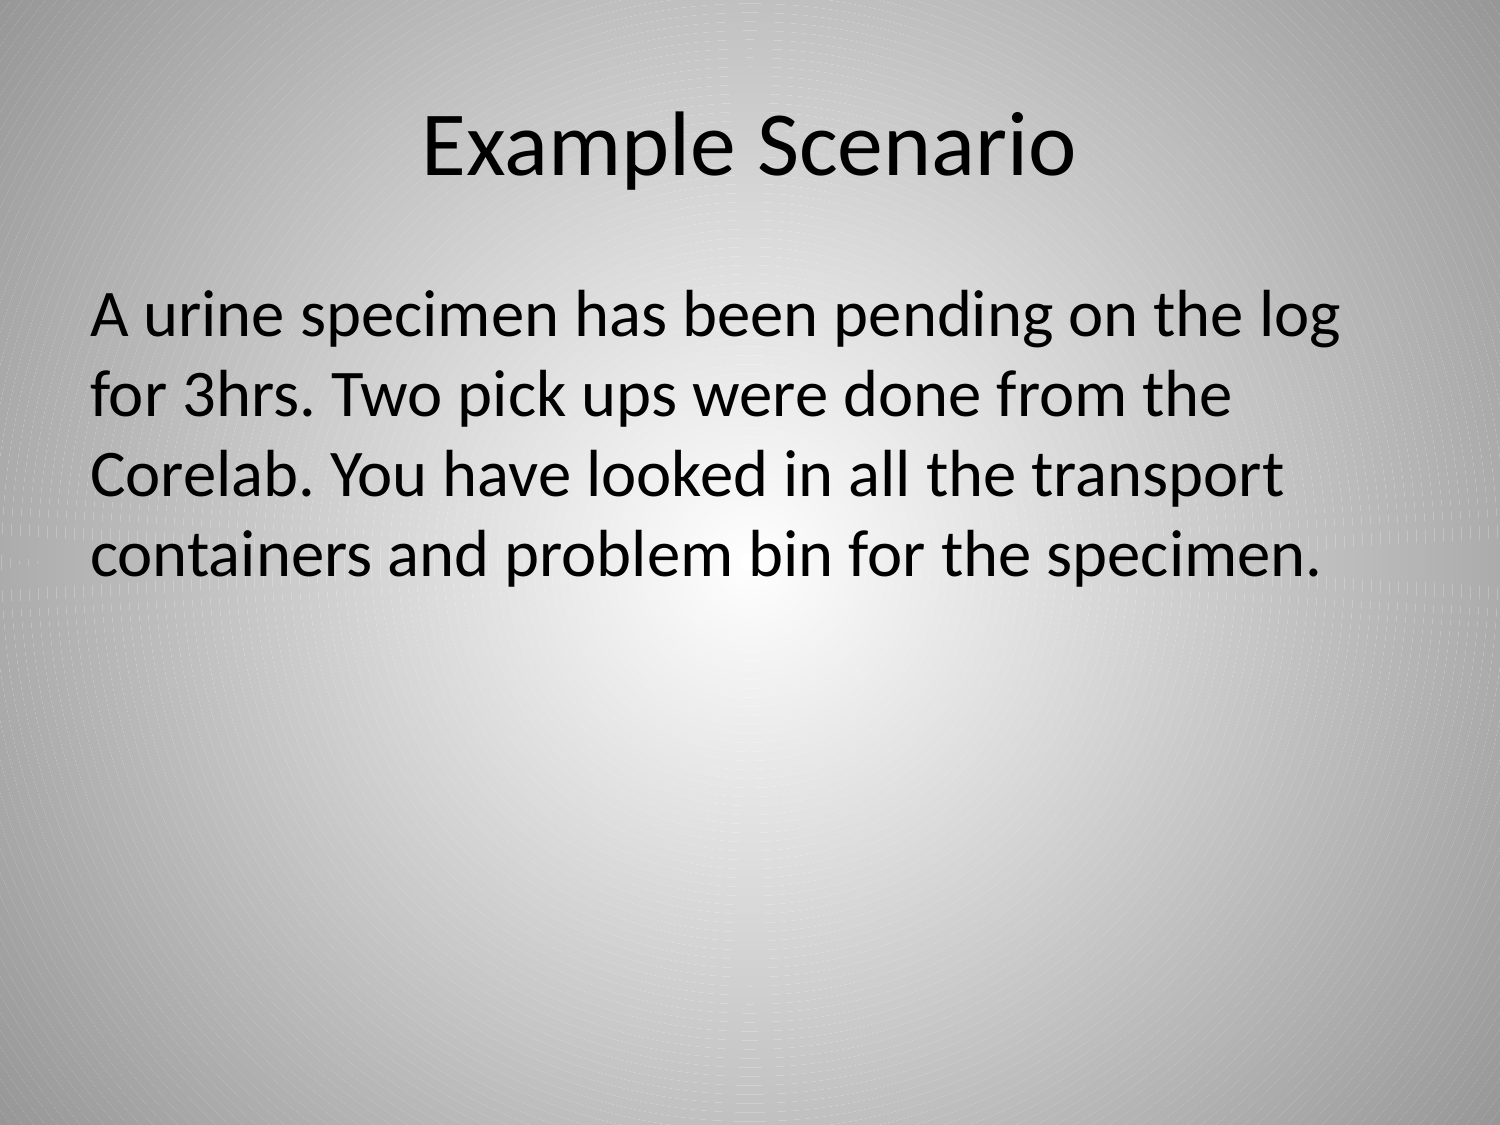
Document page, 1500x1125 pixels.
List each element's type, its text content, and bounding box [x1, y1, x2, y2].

list A urine specimen has been pending on the log for 3hrs. Two pick ups were done from the Corelab. You have looked in all the transport containers and problem bin for the specimen. [75, 262, 1425, 1005]
title Example Scenario [75, 45, 1425, 233]
